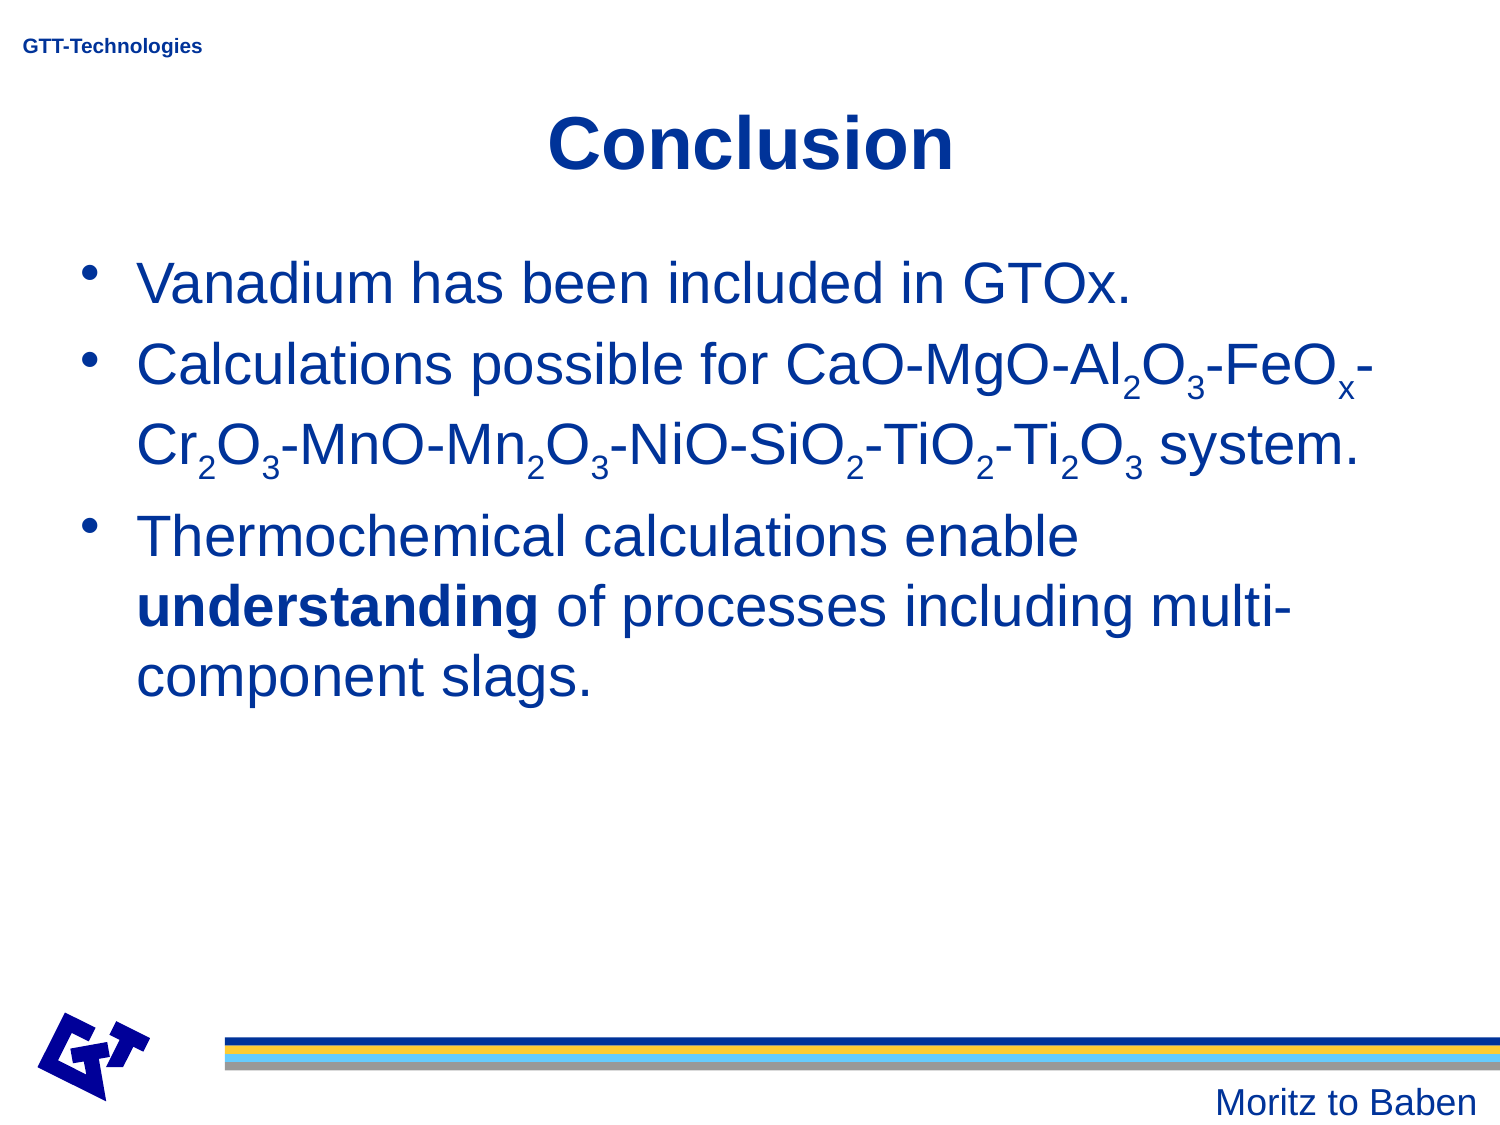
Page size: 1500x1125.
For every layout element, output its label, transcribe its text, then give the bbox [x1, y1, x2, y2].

list Vanadium has been included in GTOx. Calculations possible for CaO-MgO-Al2O3-FeOx-Cr2O3-MnO-Mn2O3-NiO-SiO2-TiO2-Ti2O3 system. Thermochemical calculations enable understanding of processes including multi-component slags. [64, 237, 1438, 988]
title Conclusion [64, 54, 1438, 225]
